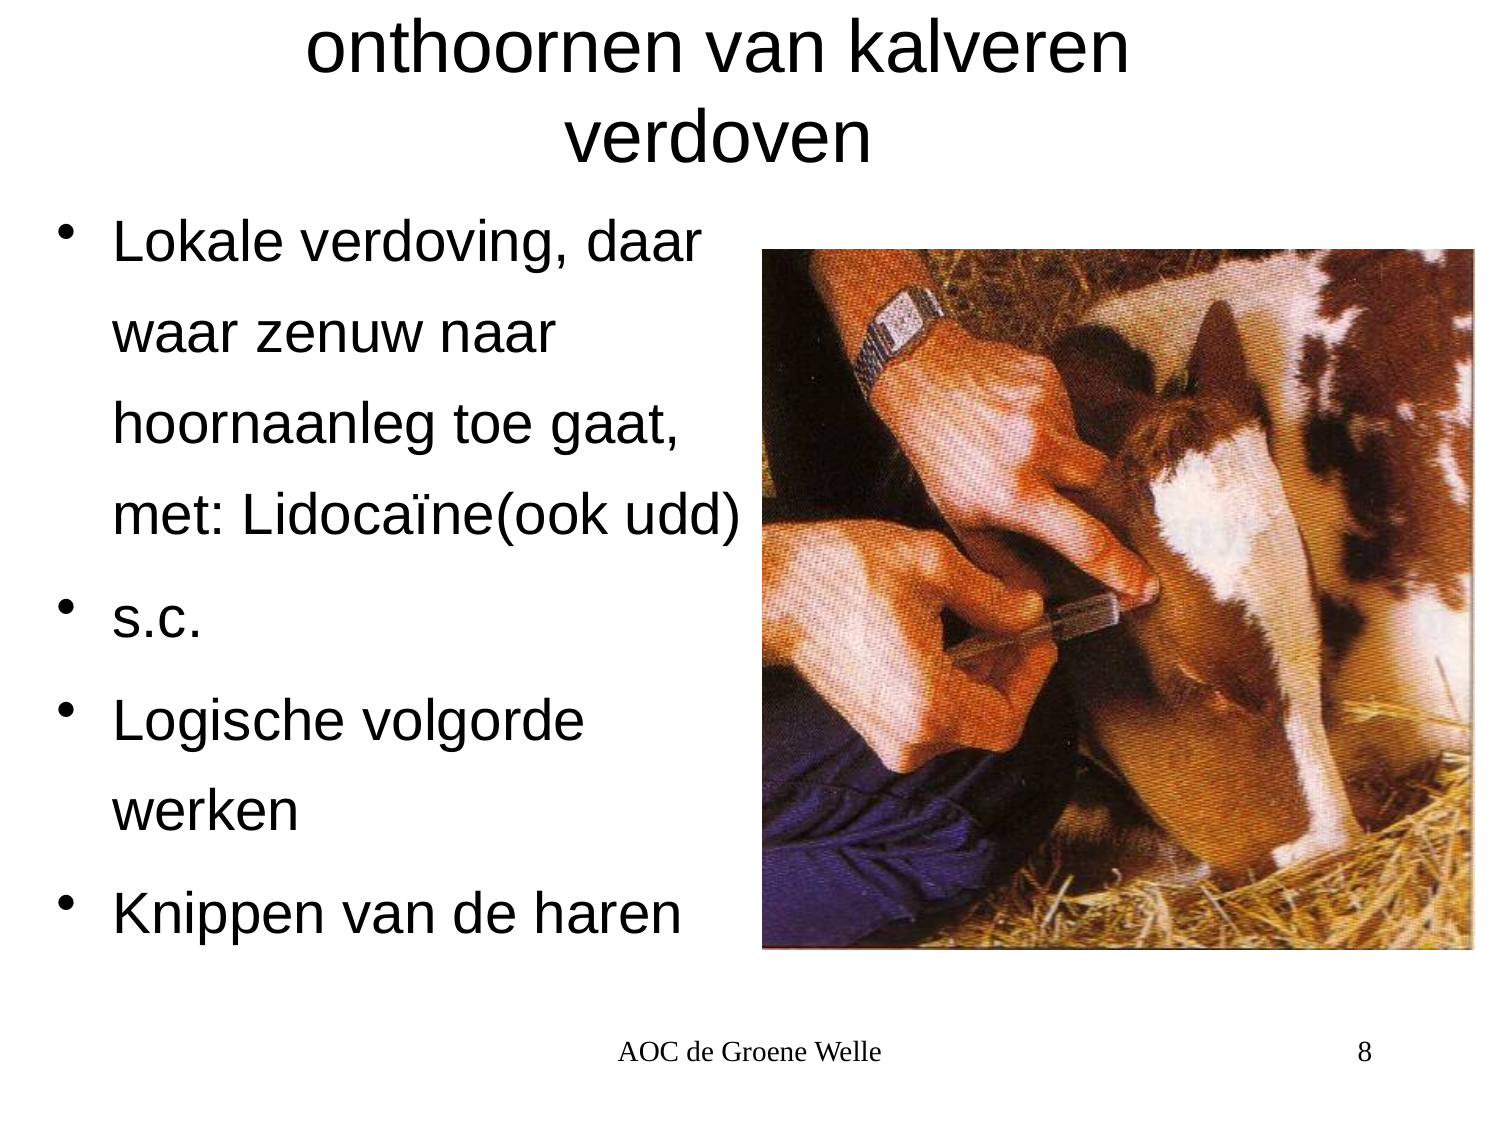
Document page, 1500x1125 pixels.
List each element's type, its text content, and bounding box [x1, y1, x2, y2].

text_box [762, 249, 1476, 951]
list Lokale verdoving, daar waar zenuw naar hoornaanleg toe gaat, met: Lidocaïne(ook udd) s.c. Logische volgorde werken Knippen van de haren [41, 174, 774, 1001]
footer AOC de Groene Welle [512, 1024, 988, 1101]
title onthoornen van kalveren verdoven [149, 37, 1288, 138]
slide_number 8 [1074, 1024, 1388, 1101]
